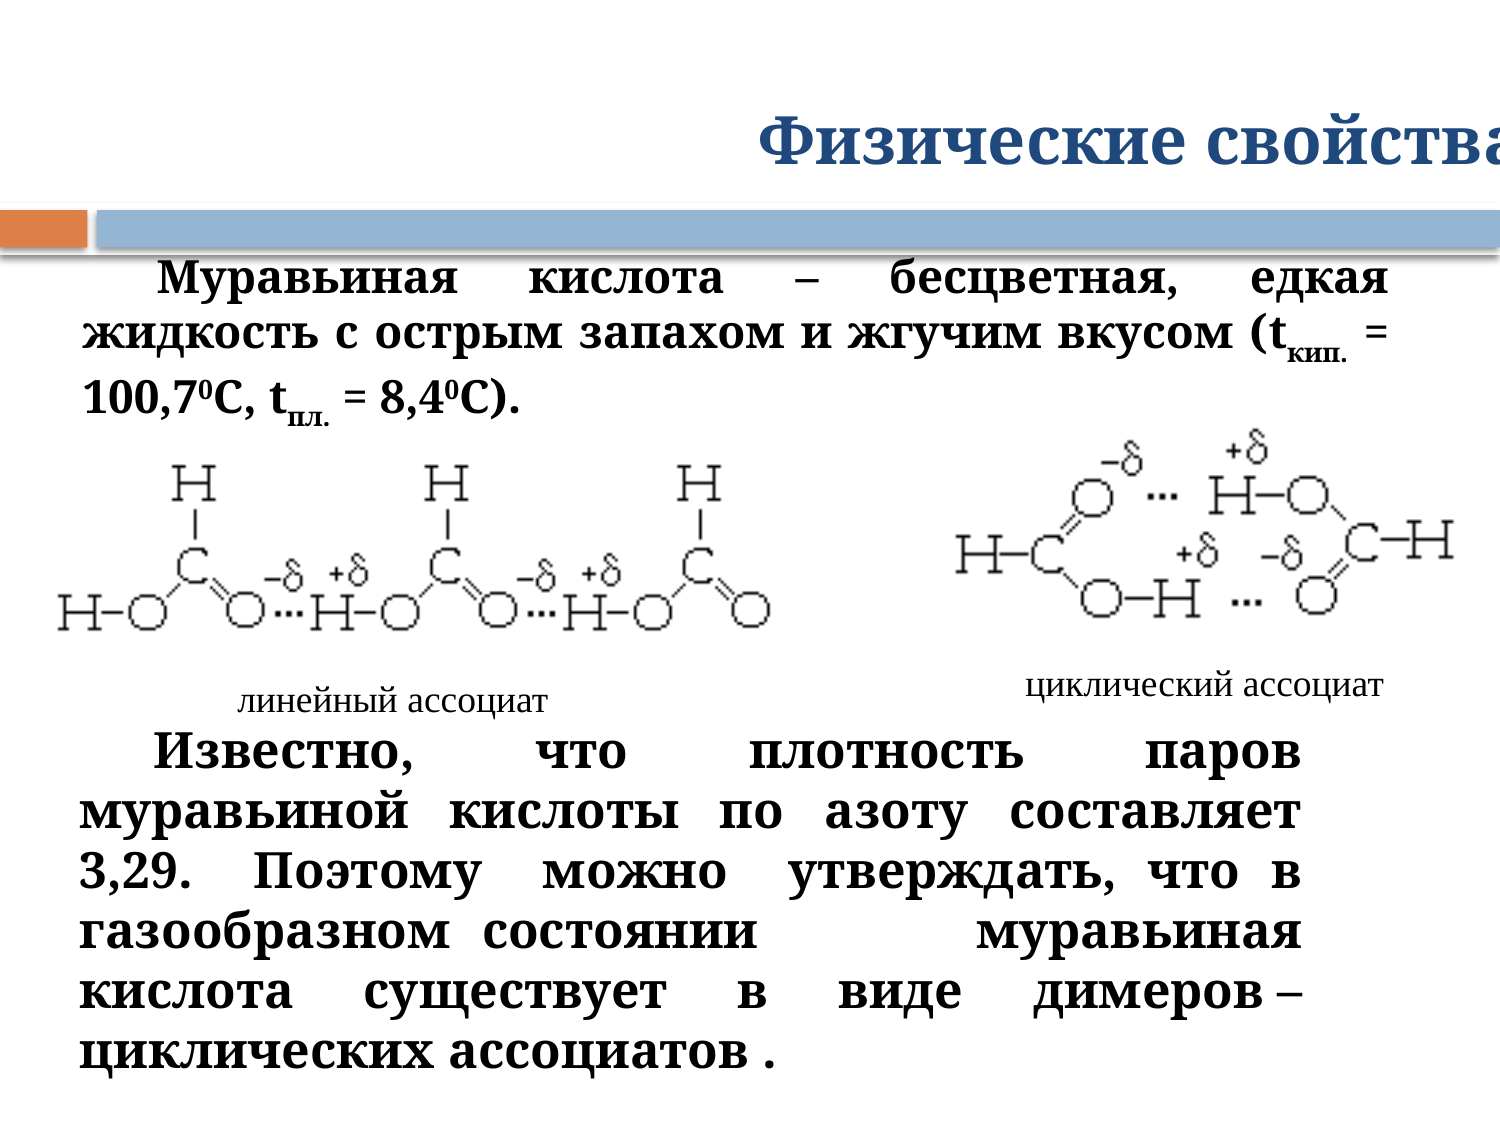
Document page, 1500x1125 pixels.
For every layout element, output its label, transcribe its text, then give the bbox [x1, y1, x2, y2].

picture [48, 455, 776, 645]
text_box Известно, что плотность паров муравьиной кислоты по азоту составляет 3,29. Поэтому можно утверждать, что в газообразном состоянии муравьиная кислота существует в виде димеров – циклических ассоциатов . [64, 711, 1318, 1087]
text_box Физические свойства [743, 90, 1500, 186]
text_box циклический ассоциат [1010, 656, 1400, 712]
text_box линейный ассоциат [222, 660, 564, 711]
picture [950, 415, 1463, 646]
text_box Муравьиная кислота – бесцветная, едкая жидкость с острым запахом и жгучим вкусом (tкип. = 100,70С, tпл. = 8,40С). [67, 240, 1404, 440]
